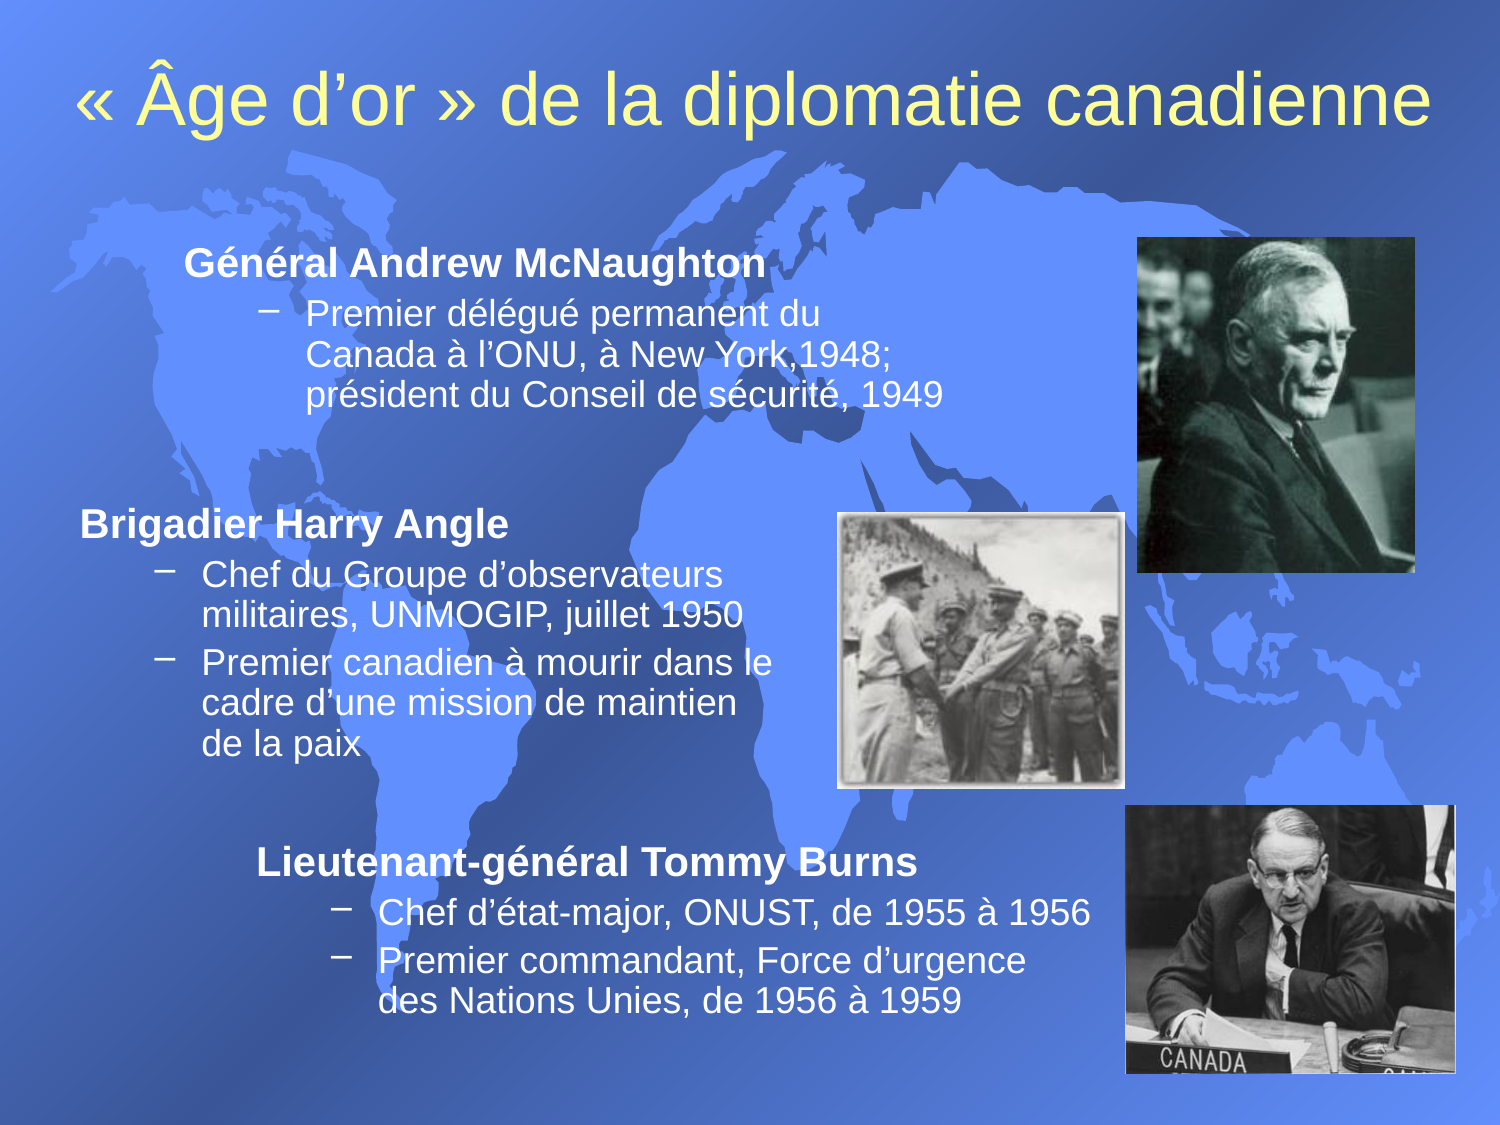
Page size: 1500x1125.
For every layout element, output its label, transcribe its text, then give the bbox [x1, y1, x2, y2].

title « Âge d’or » de la diplomatie canadienne [53, 42, 1456, 206]
picture [1137, 237, 1415, 573]
text_box Lieutenant-général Tommy Burns Chef d’état-major, ONUST, de 1955 à 1956 Premier commandant, Force d’urgence des Nations Unies, de 1956 à 1959 [241, 779, 1113, 1029]
picture [837, 512, 1126, 789]
picture [1124, 805, 1456, 1074]
text_box Brigadier Harry Angle Chef du Groupe d’observateurs militaires, UNMOGIP, juillet 1950 Premier canadien à mourir dans le cadre d’une mission de maintien de la paix [64, 494, 790, 797]
list Général Andrew McNaughton Premier délégué permanent du Canada à l’ONU, à New York,1948; président du Conseil de sécurité, 1949 [168, 234, 969, 485]
